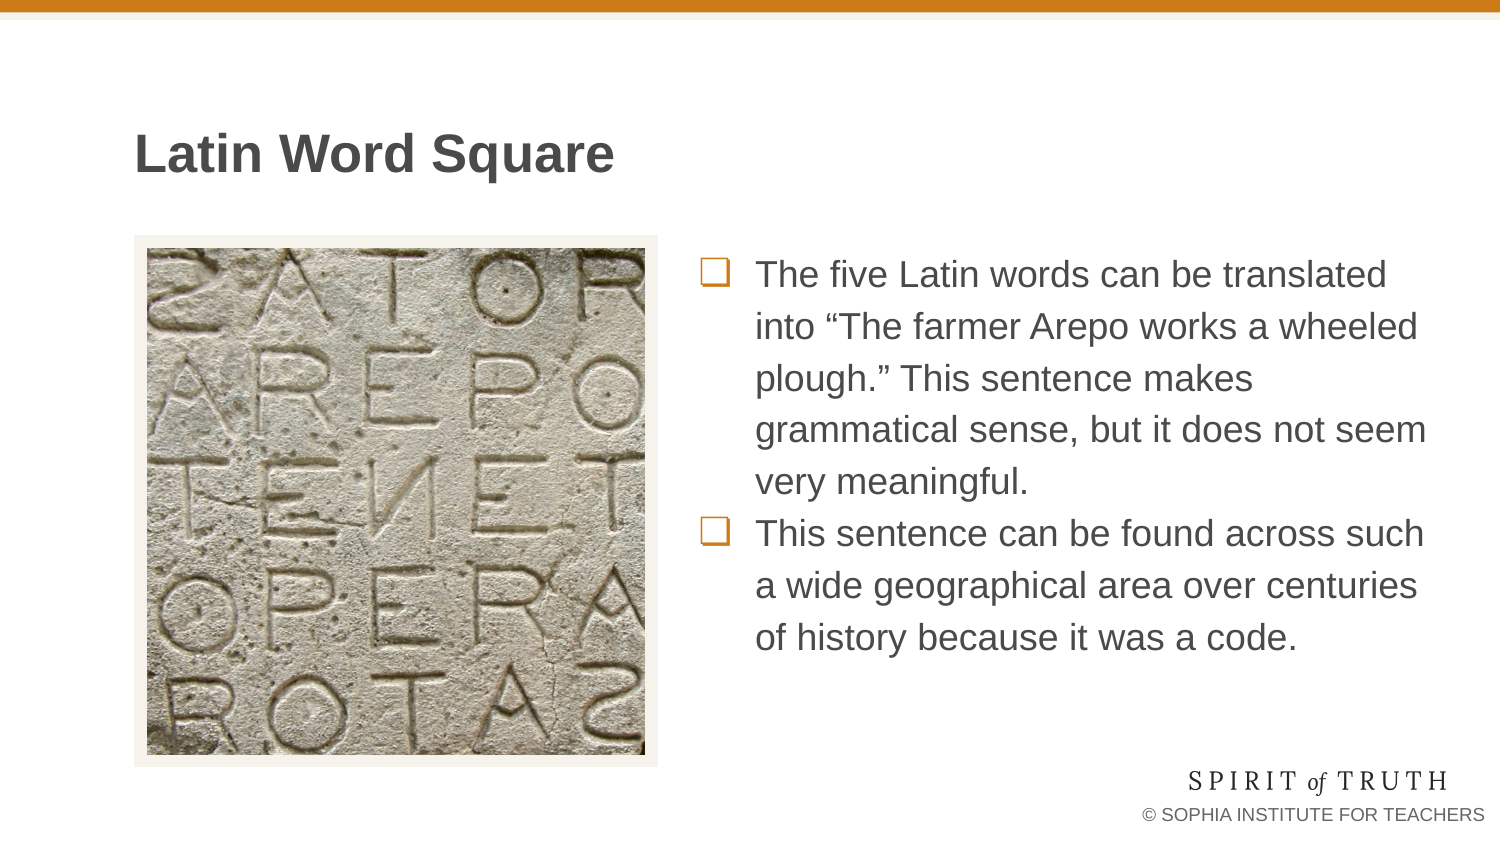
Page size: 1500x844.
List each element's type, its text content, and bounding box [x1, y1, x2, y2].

picture [146, 247, 646, 756]
picture [1186, 768, 1449, 797]
list The five Latin words can be translated into “The farmer Arepo works a wheeled plough.” This sentence makes grammatical sense, but it does not seem very meaningful. This sentence can be found across such a wide geographical area over centuries of history because it was a code. [665, 228, 1444, 755]
title Latin Word Square [119, 103, 1381, 192]
